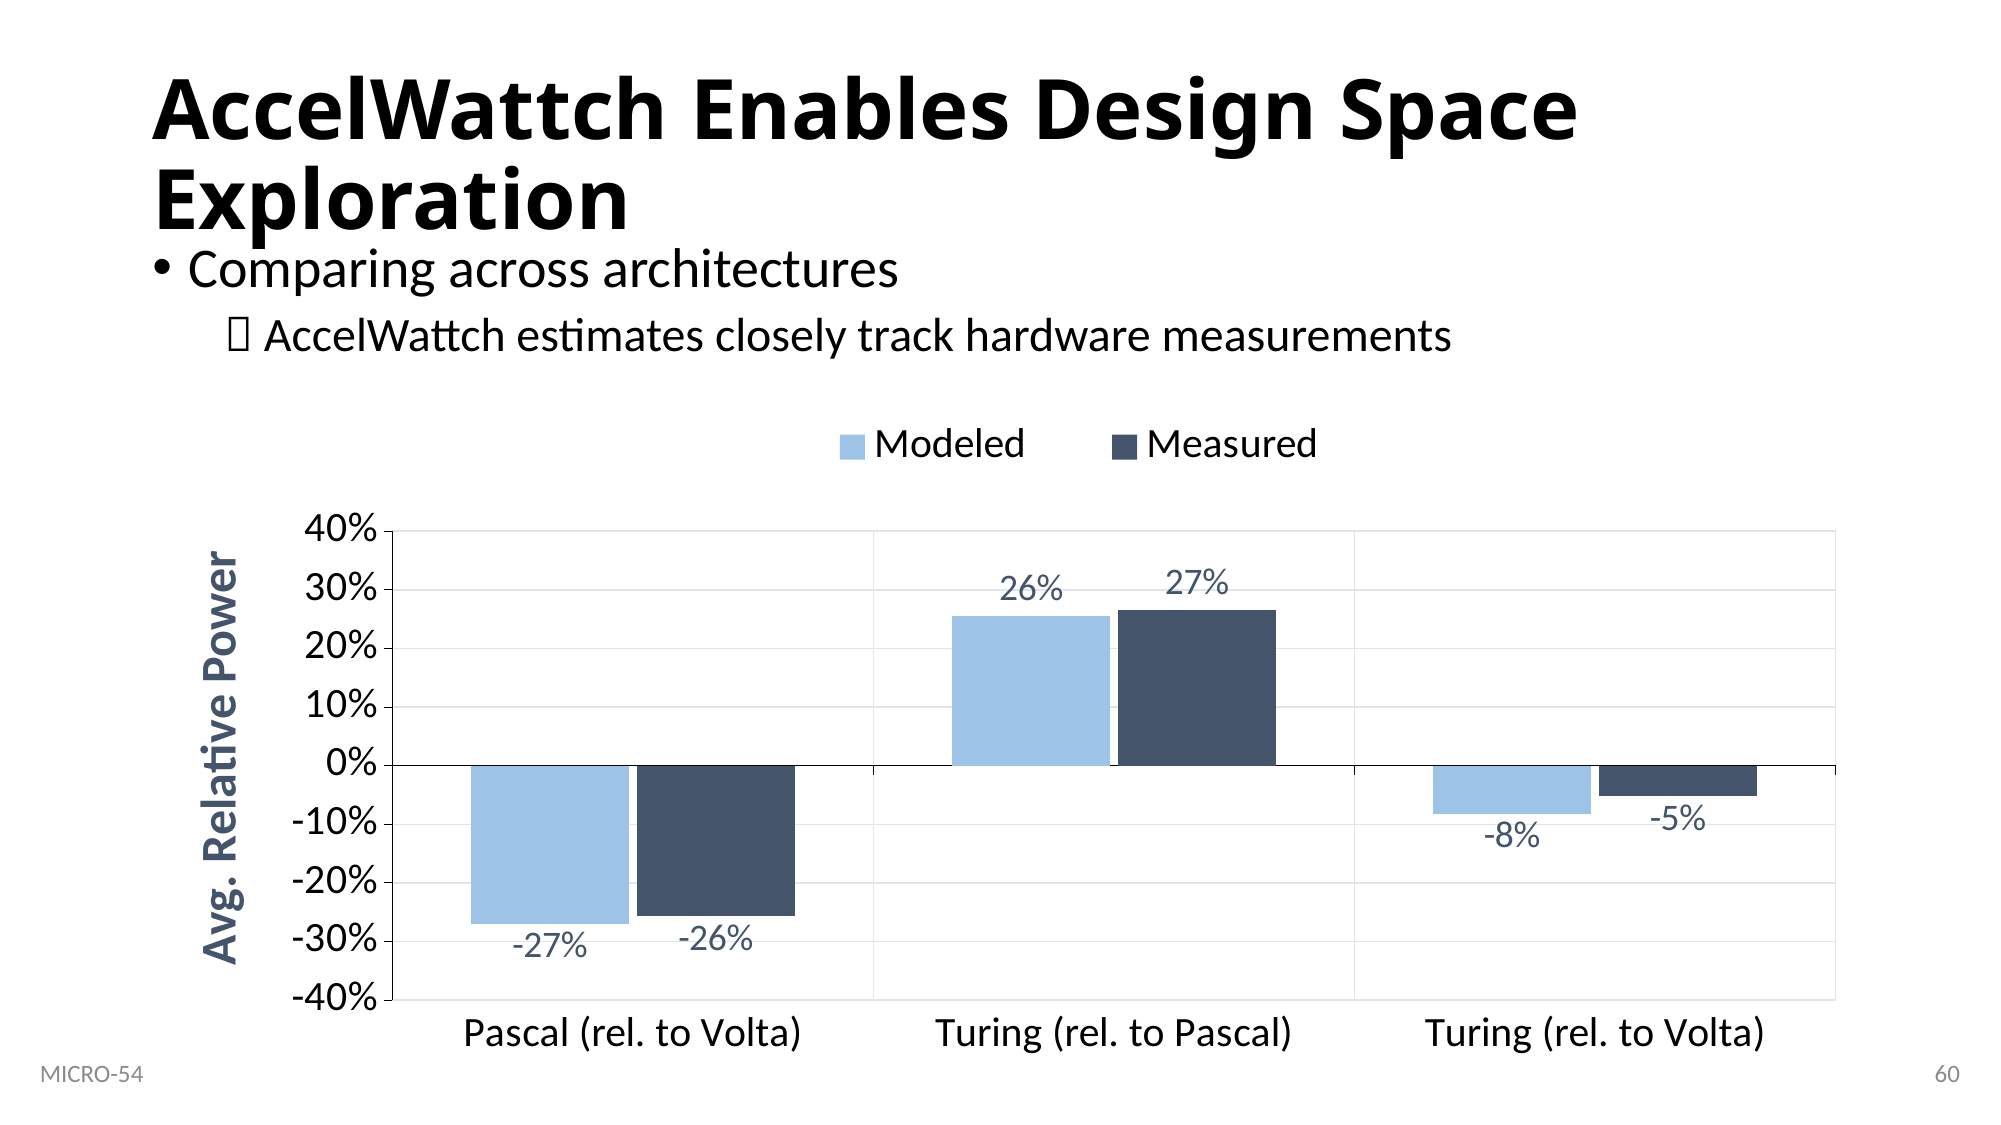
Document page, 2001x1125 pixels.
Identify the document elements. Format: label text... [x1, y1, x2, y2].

chart [182, 400, 1851, 1103]
text_box MICRO-54 [24, 1042, 182, 1103]
list Comparing across architectures  AccelWattch estimates closely track hardware measurements [137, 232, 1699, 370]
slide_number 60 [1911, 1042, 1975, 1103]
title AccelWattch Enables Design Space Exploration [137, 59, 1863, 278]
